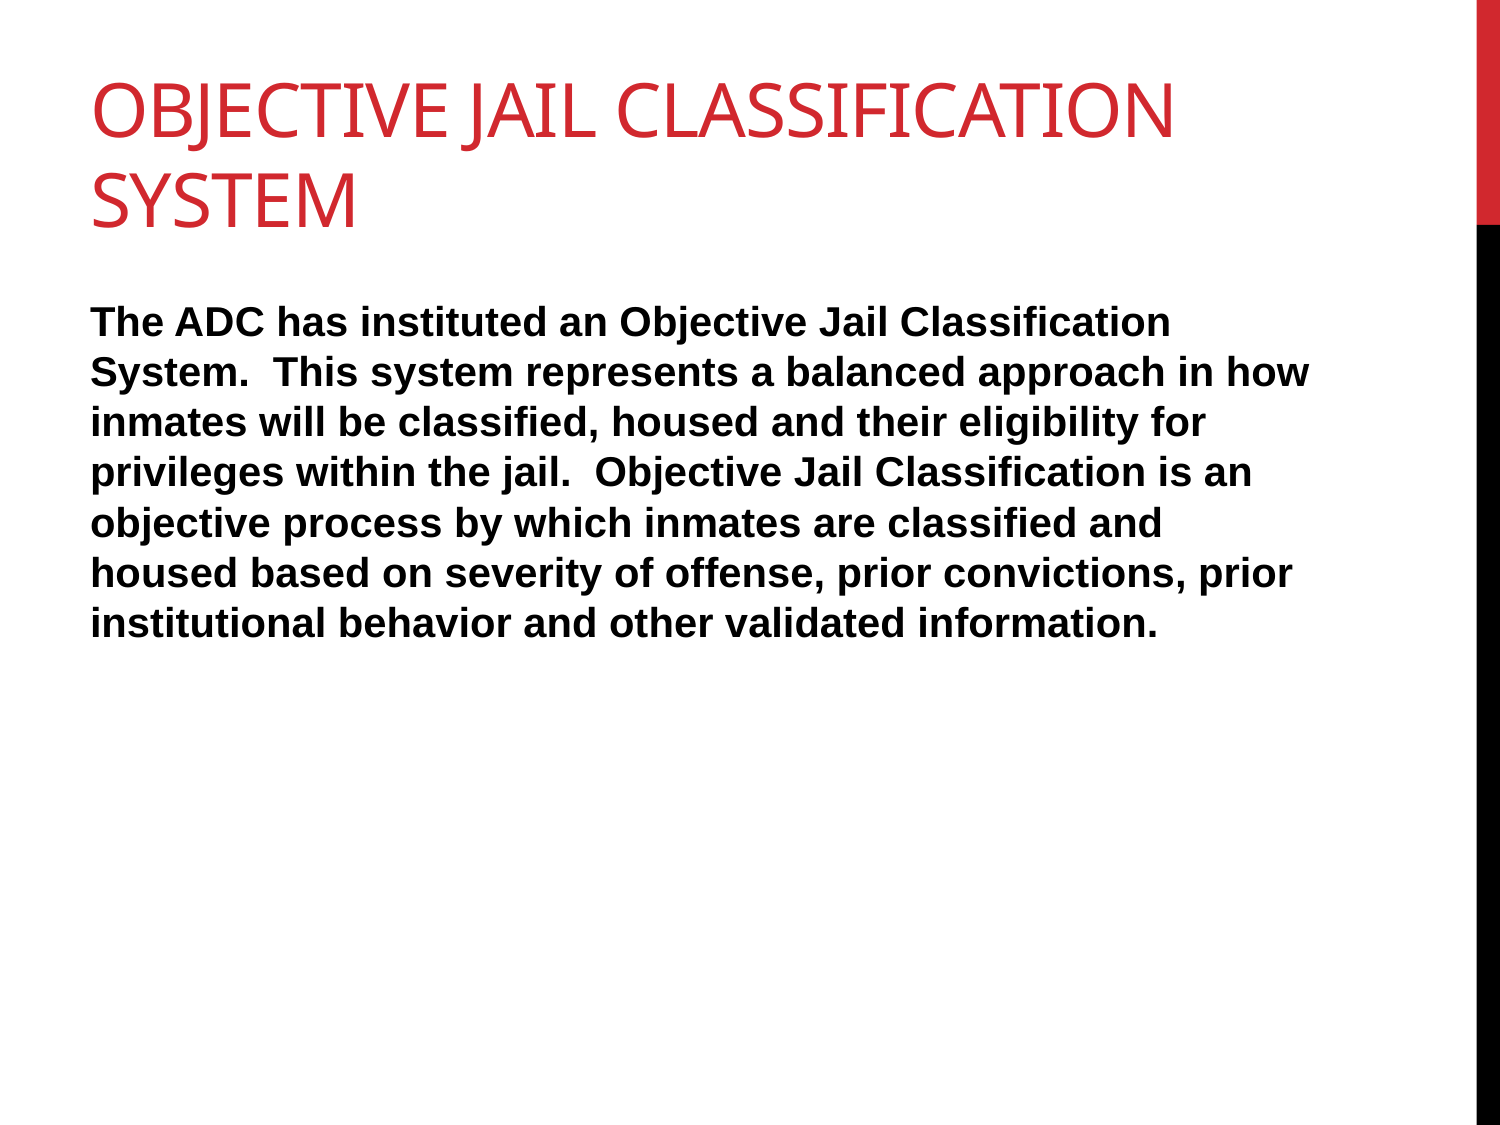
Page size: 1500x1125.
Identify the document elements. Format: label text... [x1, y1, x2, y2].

title OBJECTIVE JAIL CLASSIFICATION SYSTEM [75, 25, 1275, 250]
list The ADC has instituted an Objective Jail Classification System. This system represents a balanced approach in how inmates will be classified, housed and their eligibility for privileges within the jail. Objective Jail Classification is an objective process by which inmates are classified and housed based on severity of offense, prior convictions, prior institutional behavior and other validated information. [75, 287, 1325, 1005]
